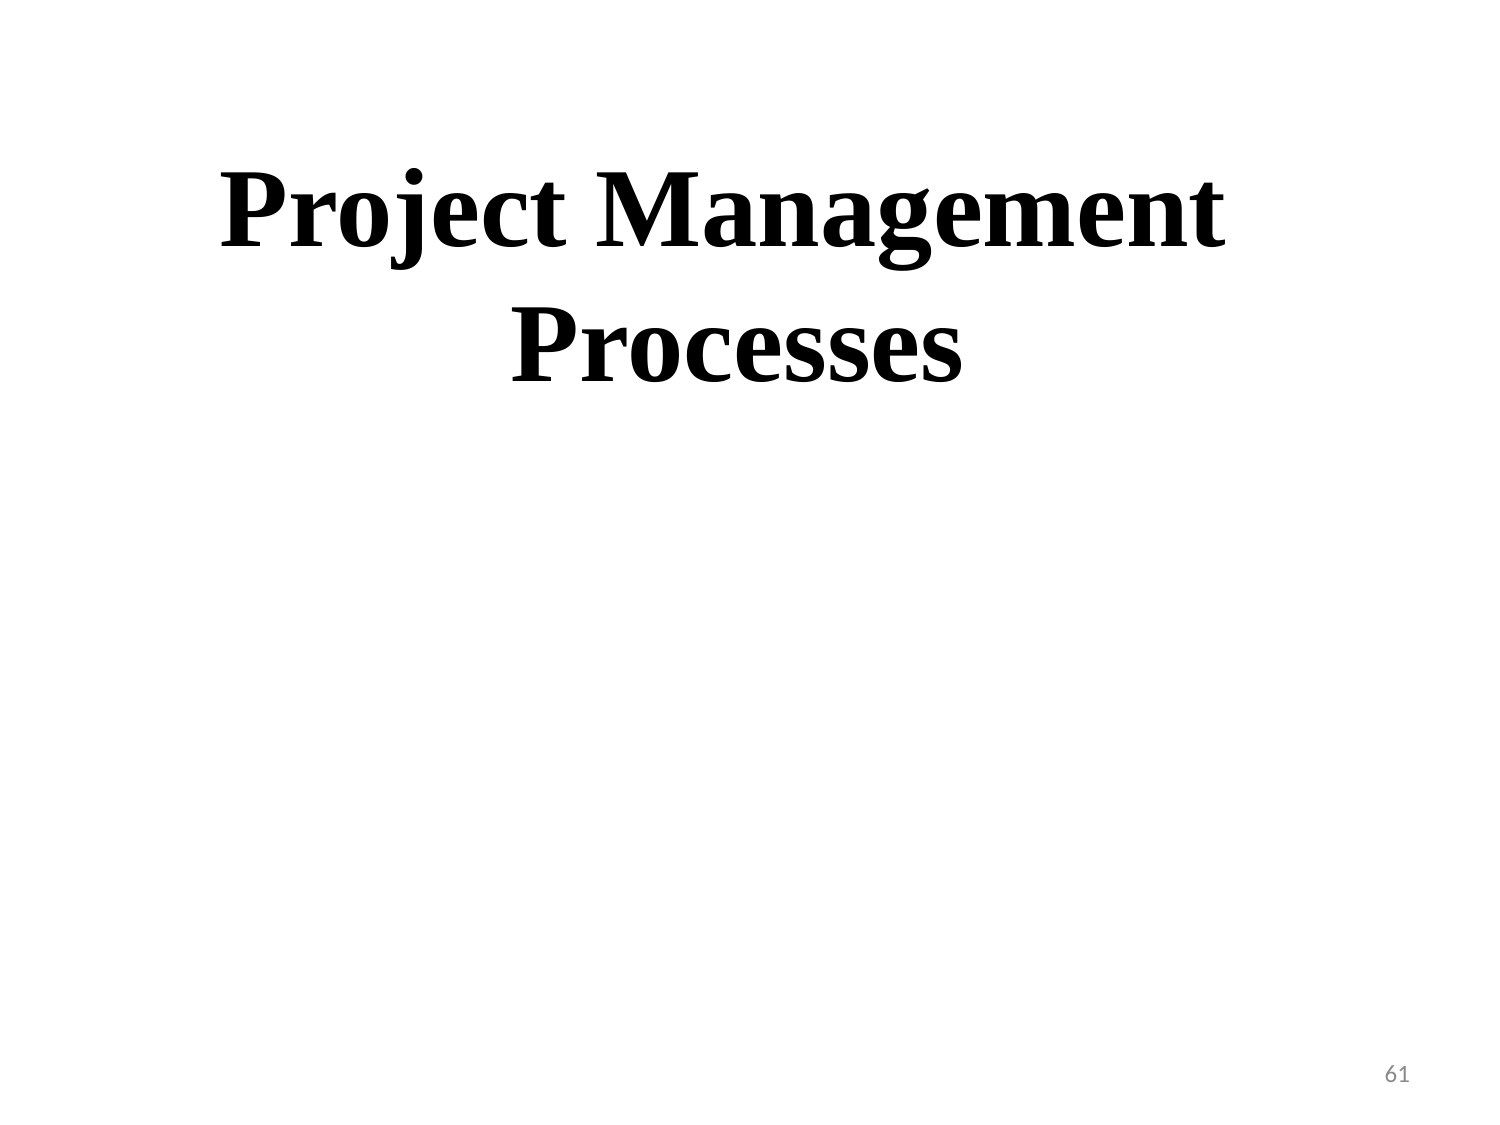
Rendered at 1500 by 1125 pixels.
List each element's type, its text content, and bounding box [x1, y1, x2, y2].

text_box Project Management Processes [205, 126, 1271, 412]
slide_number 61 [1074, 1042, 1425, 1103]
